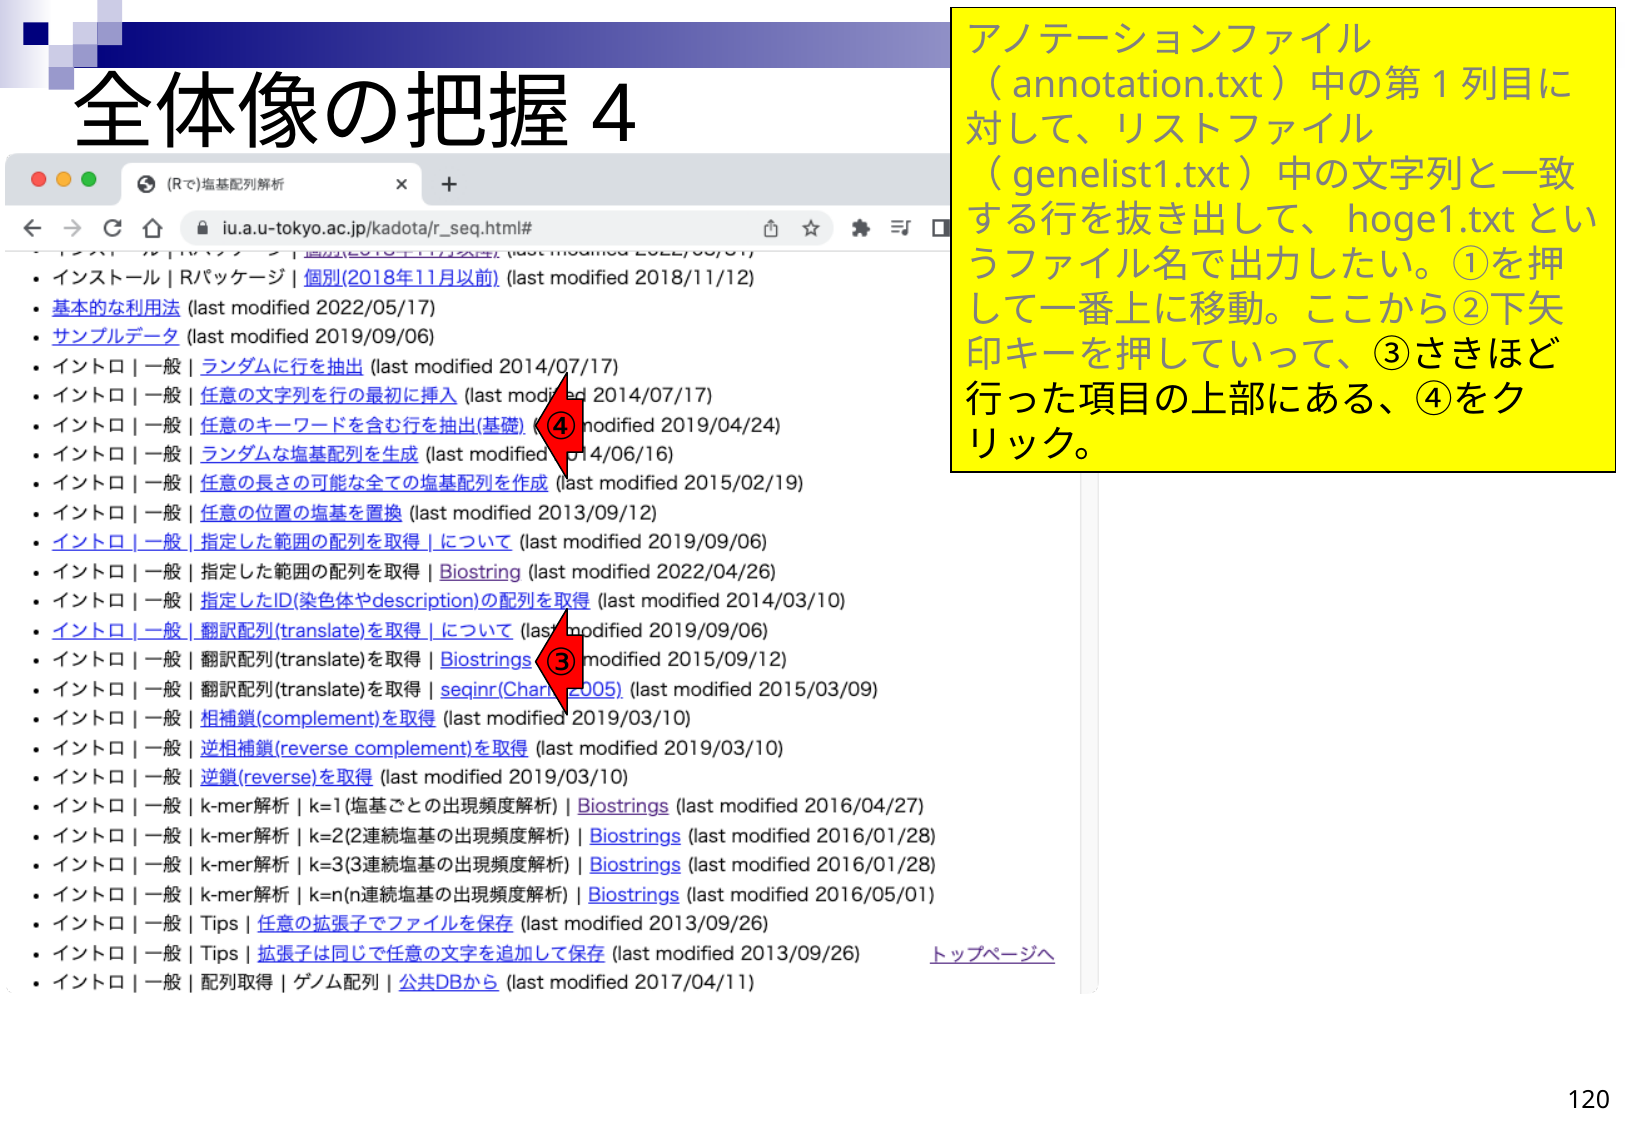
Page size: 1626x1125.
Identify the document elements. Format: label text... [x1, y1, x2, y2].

text_box アノテーションファイル（annotation.txt）中の第1列目に対して、リストファイル（genelist1.txt）中の文字列と一致する行を抜き出して、hoge1.txtというファイル名で出力したい。①を押して一番上に移動。ここから②下矢印キーを押していって、③さきほど行った項目の上部にある、④をクリック。 [950, 7, 1616, 473]
picture [5, 153, 1099, 994]
title 全体像の把握4 [56, 30, 950, 151]
slide_number 120 [1245, 1049, 1625, 1125]
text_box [529, 372, 601, 479]
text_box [529, 608, 601, 716]
